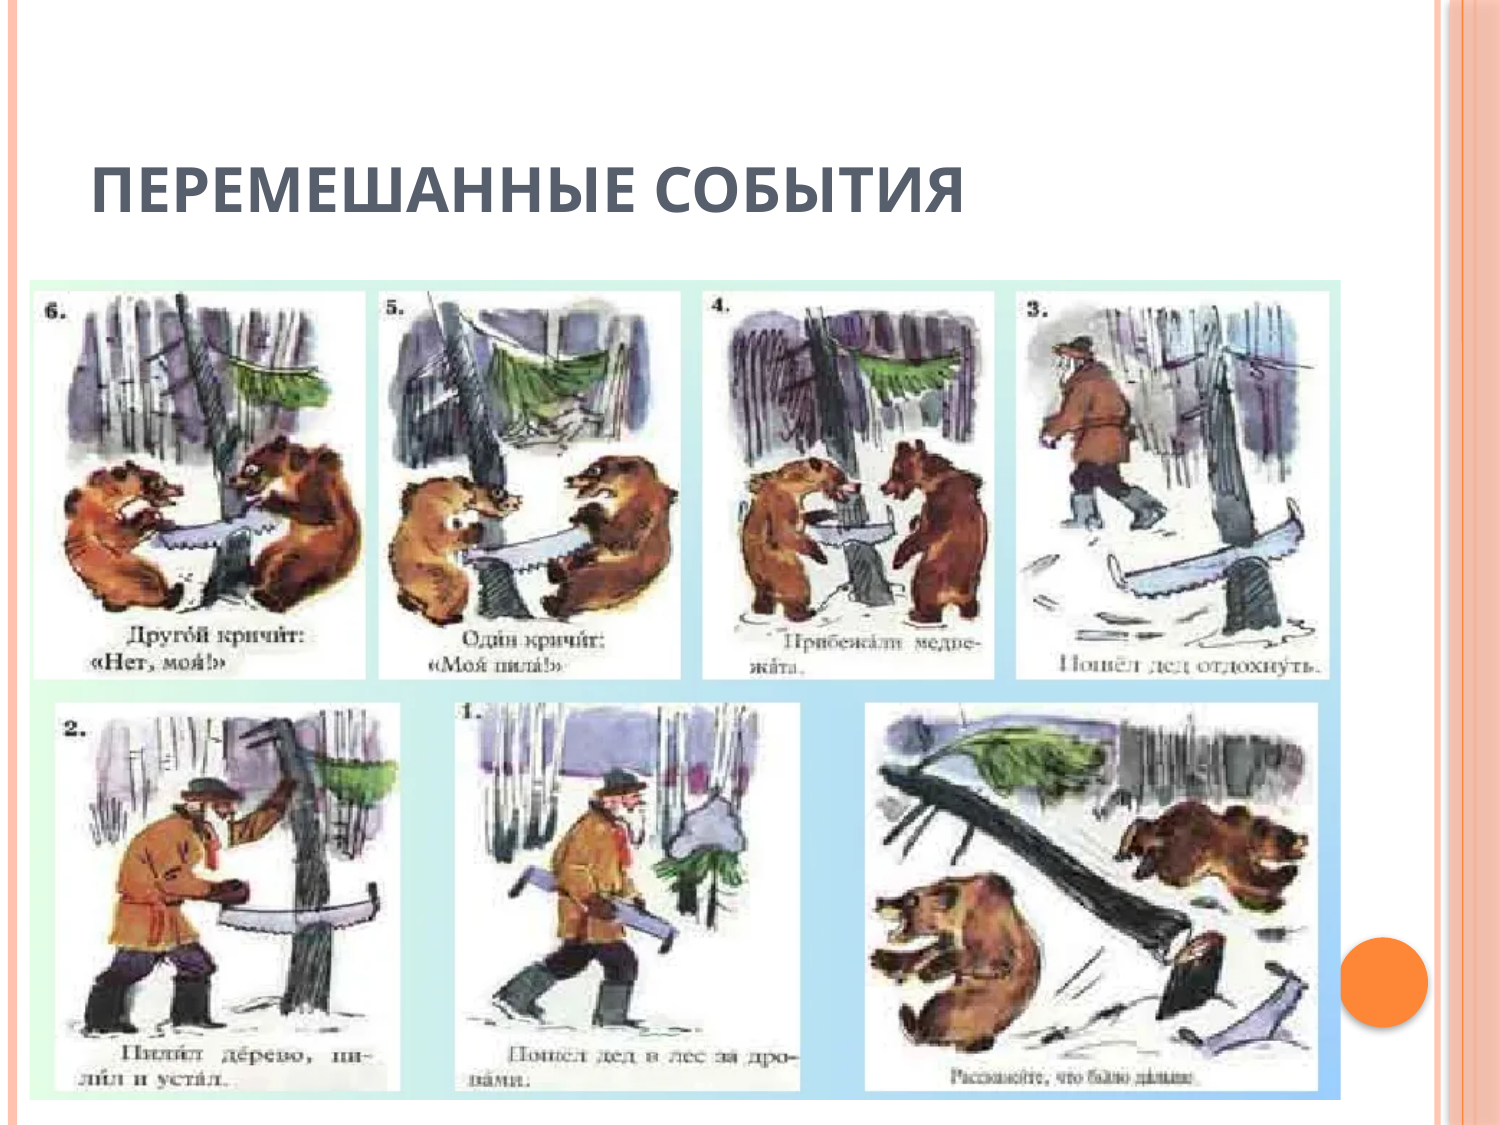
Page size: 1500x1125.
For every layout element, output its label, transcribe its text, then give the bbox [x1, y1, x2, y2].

picture [28, 279, 1342, 1101]
title Перемешанные события [75, 45, 1300, 233]
